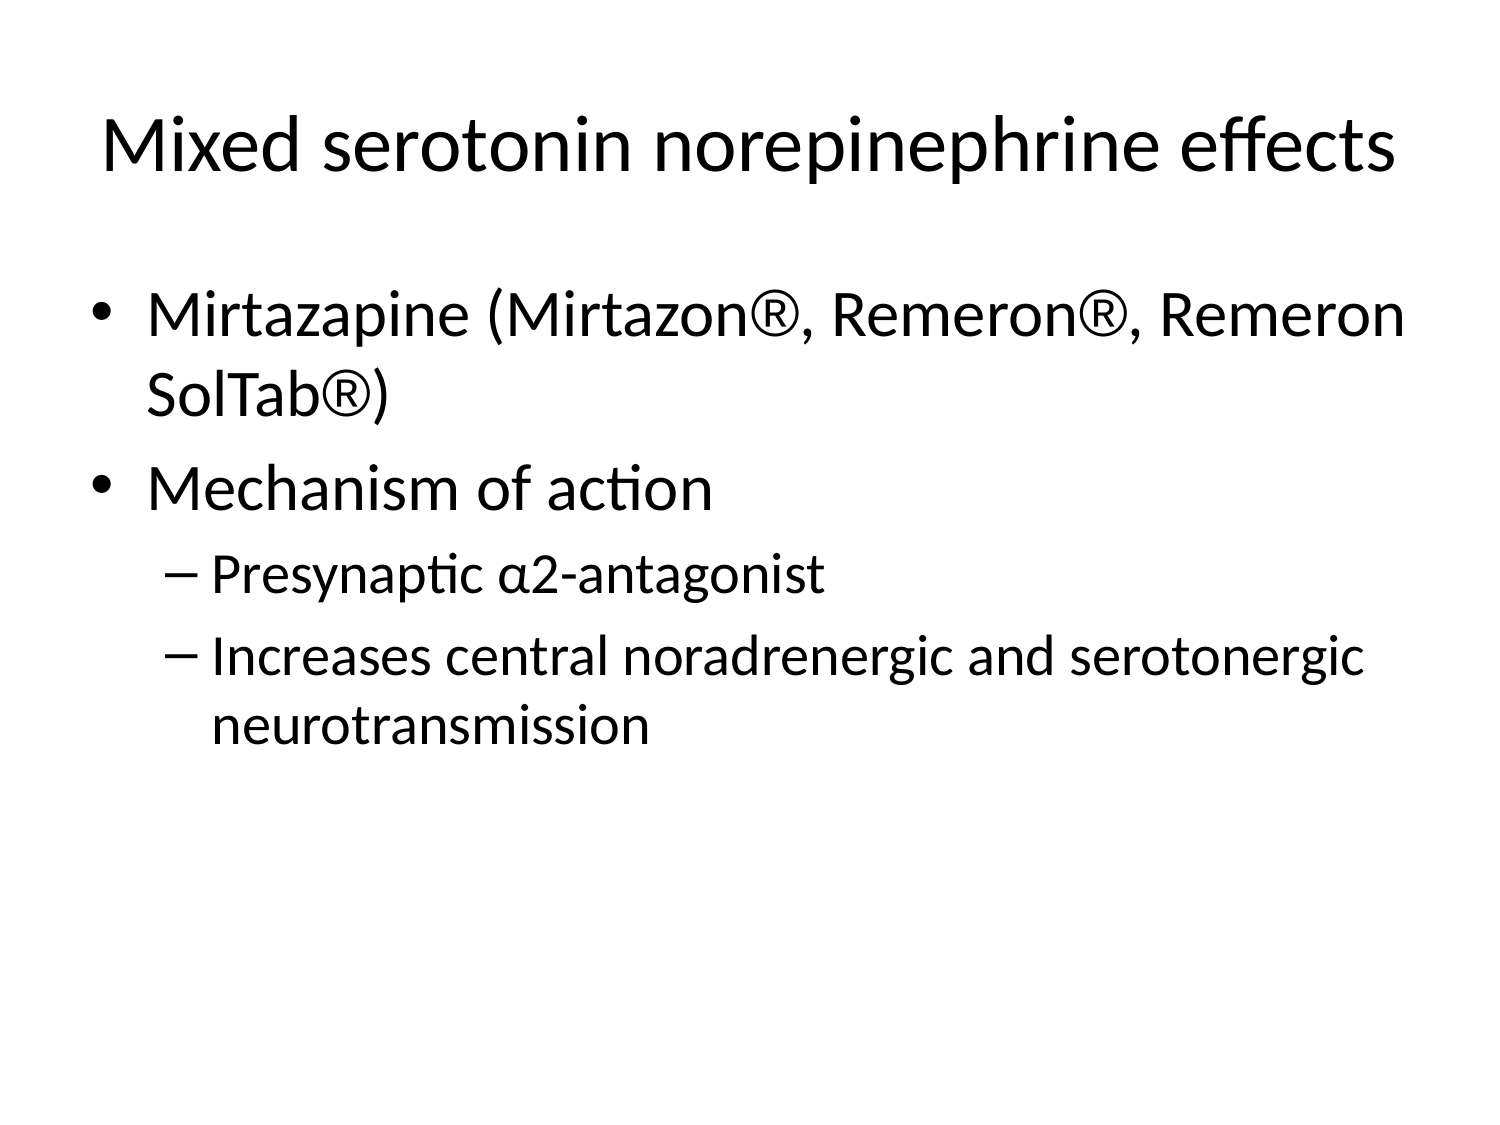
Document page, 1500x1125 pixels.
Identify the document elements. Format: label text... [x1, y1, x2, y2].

title Mixed serotonin norepinephrine effects [75, 45, 1425, 233]
list Mirtazapine (Mirtazon®, Remeron®, Remeron SolTab®) Mechanism of action Presynaptic α2-antagonist Increases central noradrenergic and serotonergic neurotransmission [75, 262, 1425, 1005]
